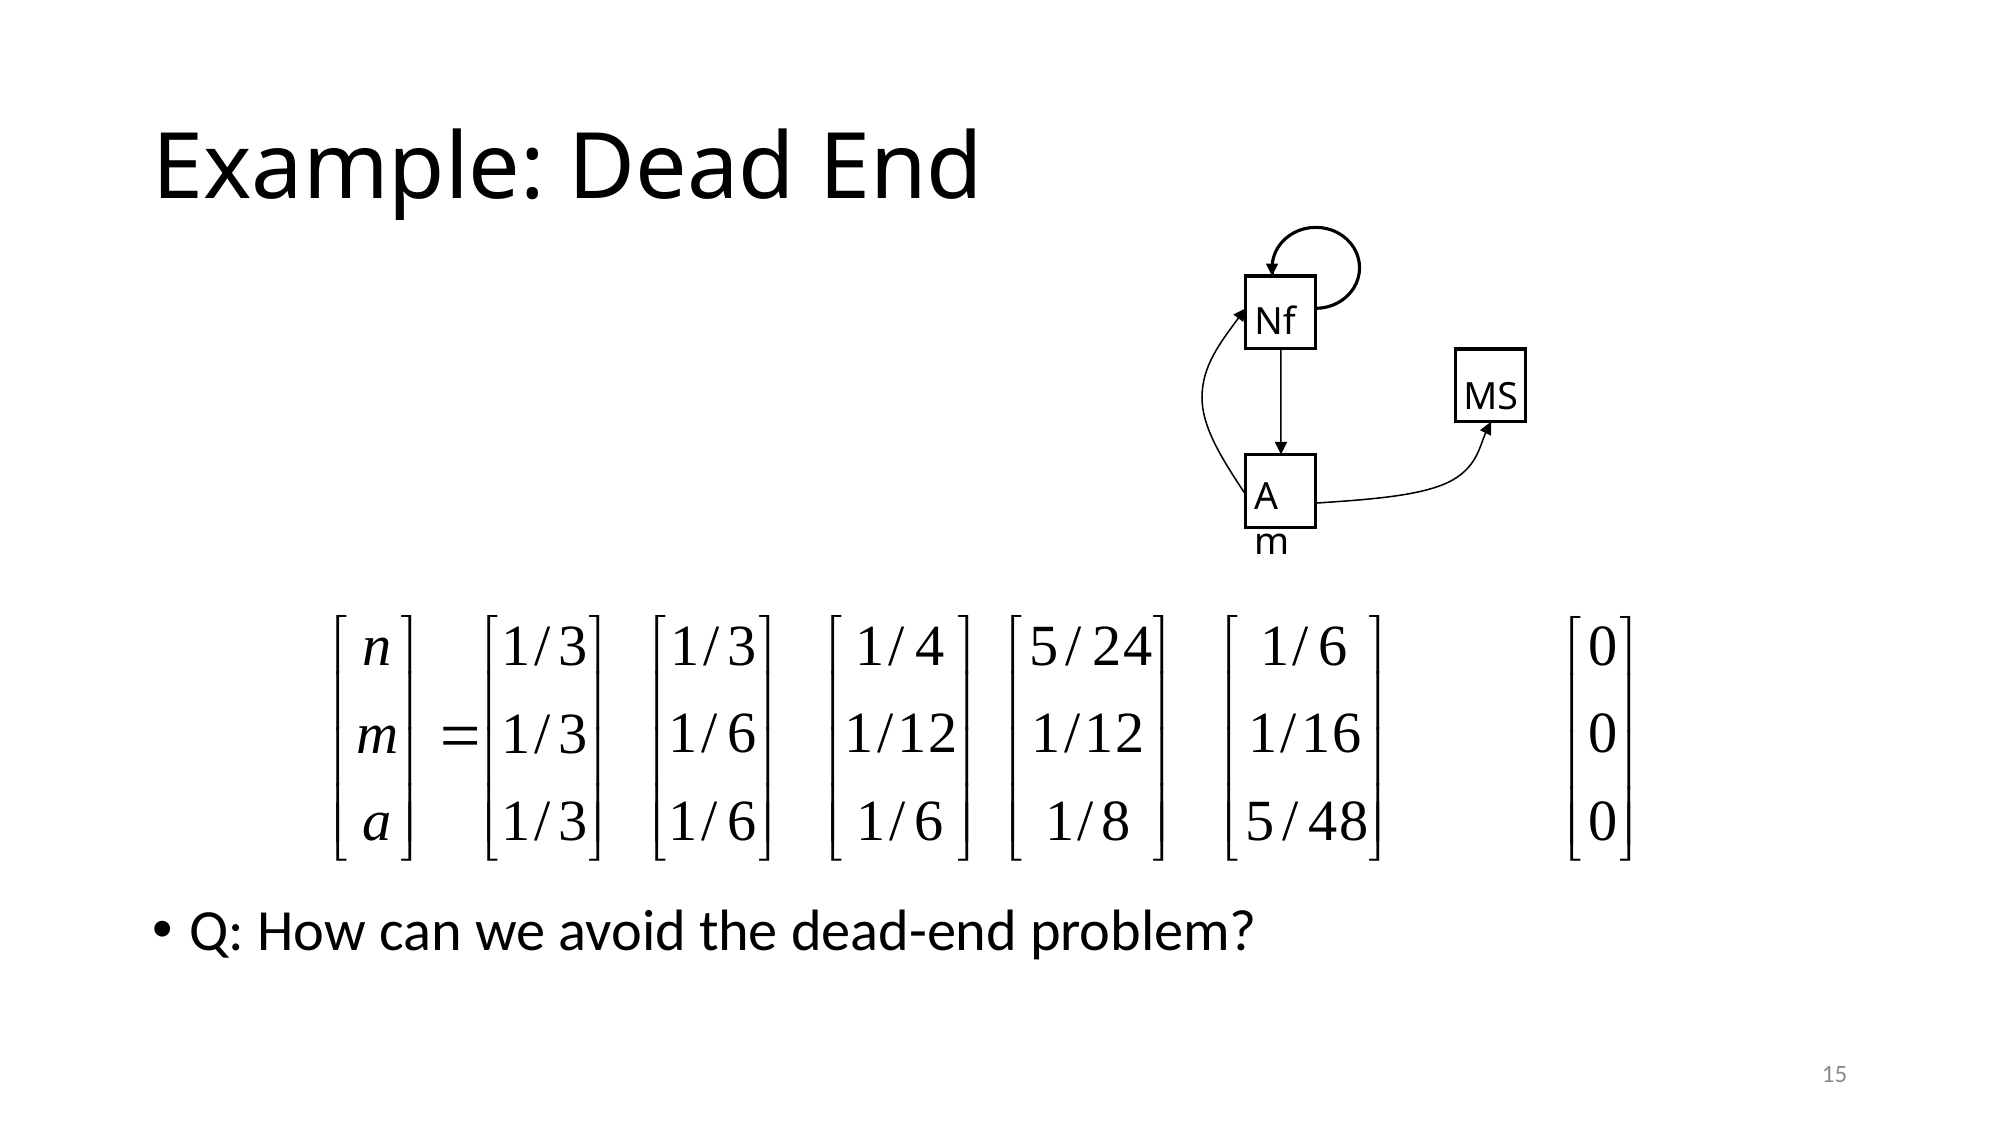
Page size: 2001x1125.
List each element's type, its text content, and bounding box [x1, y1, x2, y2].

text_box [1214, 602, 1399, 875]
text_box Q: How can we avoid the dead-end problem? [137, 299, 1863, 1014]
text_box [1265, 259, 1279, 277]
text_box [997, 602, 1188, 875]
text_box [322, 602, 620, 875]
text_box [817, 602, 993, 875]
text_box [1556, 602, 1654, 875]
text_box [1273, 227, 1360, 299]
slide_number 15 [1412, 1042, 1863, 1103]
text_box Nf [1239, 289, 1337, 299]
text_box [1245, 276, 1316, 289]
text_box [641, 602, 793, 875]
title Example: Dead End [137, 59, 1863, 278]
